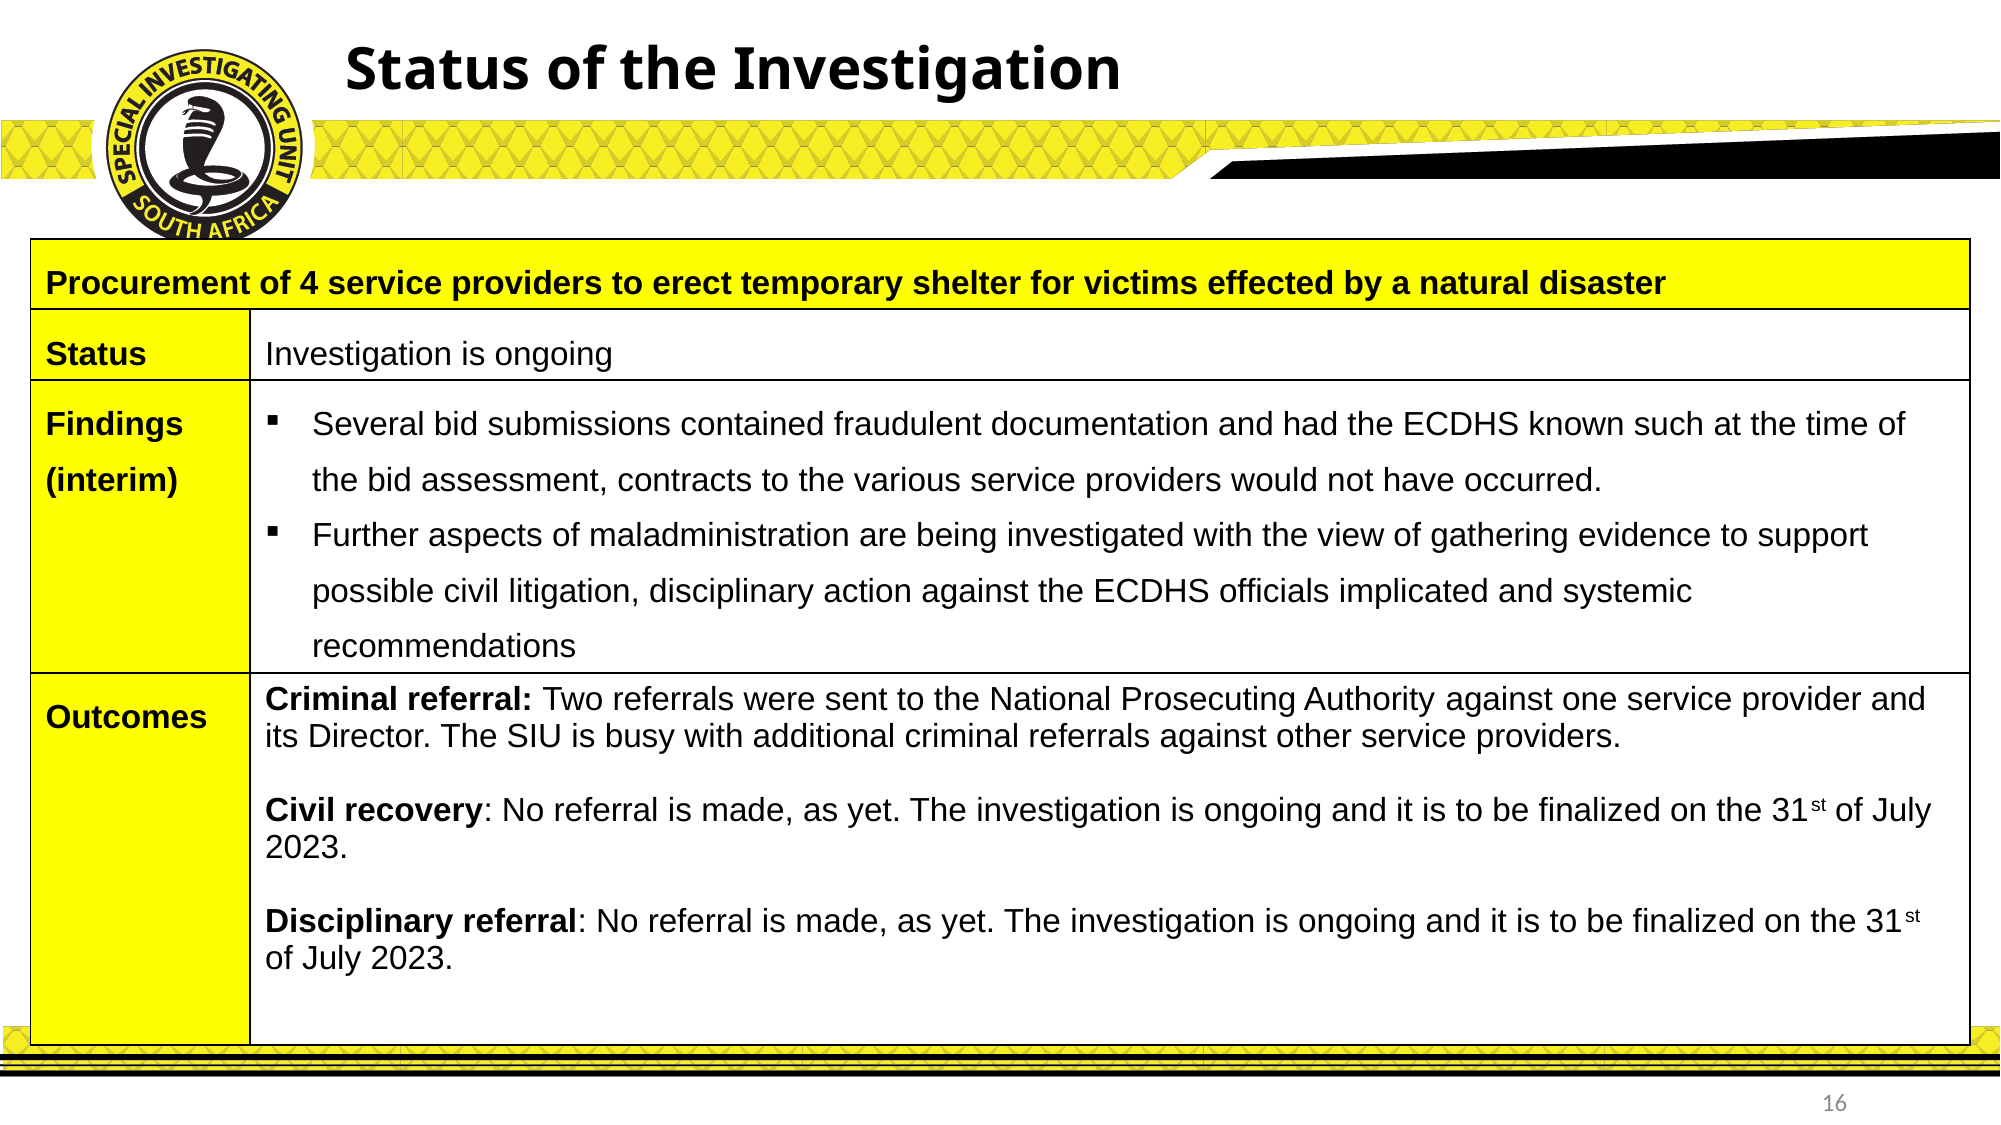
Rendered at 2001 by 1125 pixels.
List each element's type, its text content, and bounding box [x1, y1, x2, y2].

table_cell Several bid submissions contained fraudulent documentation and had the ECDHS known such at the time of the bid assessment, contracts to the various service providers would not have occurred. Further aspects of maladministration are being investigated with the view of gathering evidence to support possible civil litigation, disciplinary action against the ECDHS officials implicated and systemic recommendations [251, 381, 1969, 672]
picture [0, 0, 2000, 1125]
slide_number 16 [1412, 1072, 1863, 1125]
table_cell Status [31, 310, 249, 379]
table_cell Investigation is ongoing [251, 310, 1969, 379]
table_cell Criminal referral: Two referrals were sent to the National Prosecuting Authority against one service provider and its Director. The SIU is busy with additional criminal referrals against other service providers. Civil recovery: No referral is made, as yet. The investigation is ongoing and it is to be finalized on the 31st of July 2023. Disciplinary referral: No referral is made, as yet. The investigation is ongoing and it is to be finalized on the 31st of July 2023. [251, 674, 1969, 1044]
table_cell Outcomes [31, 674, 249, 1044]
text_box Status of the Investigation [330, 19, 2000, 122]
table_cell Findings (interim) [31, 381, 249, 672]
table_header Procurement of 4 service providers to erect temporary shelter for victims effected by a natural disaster [31, 240, 1969, 308]
